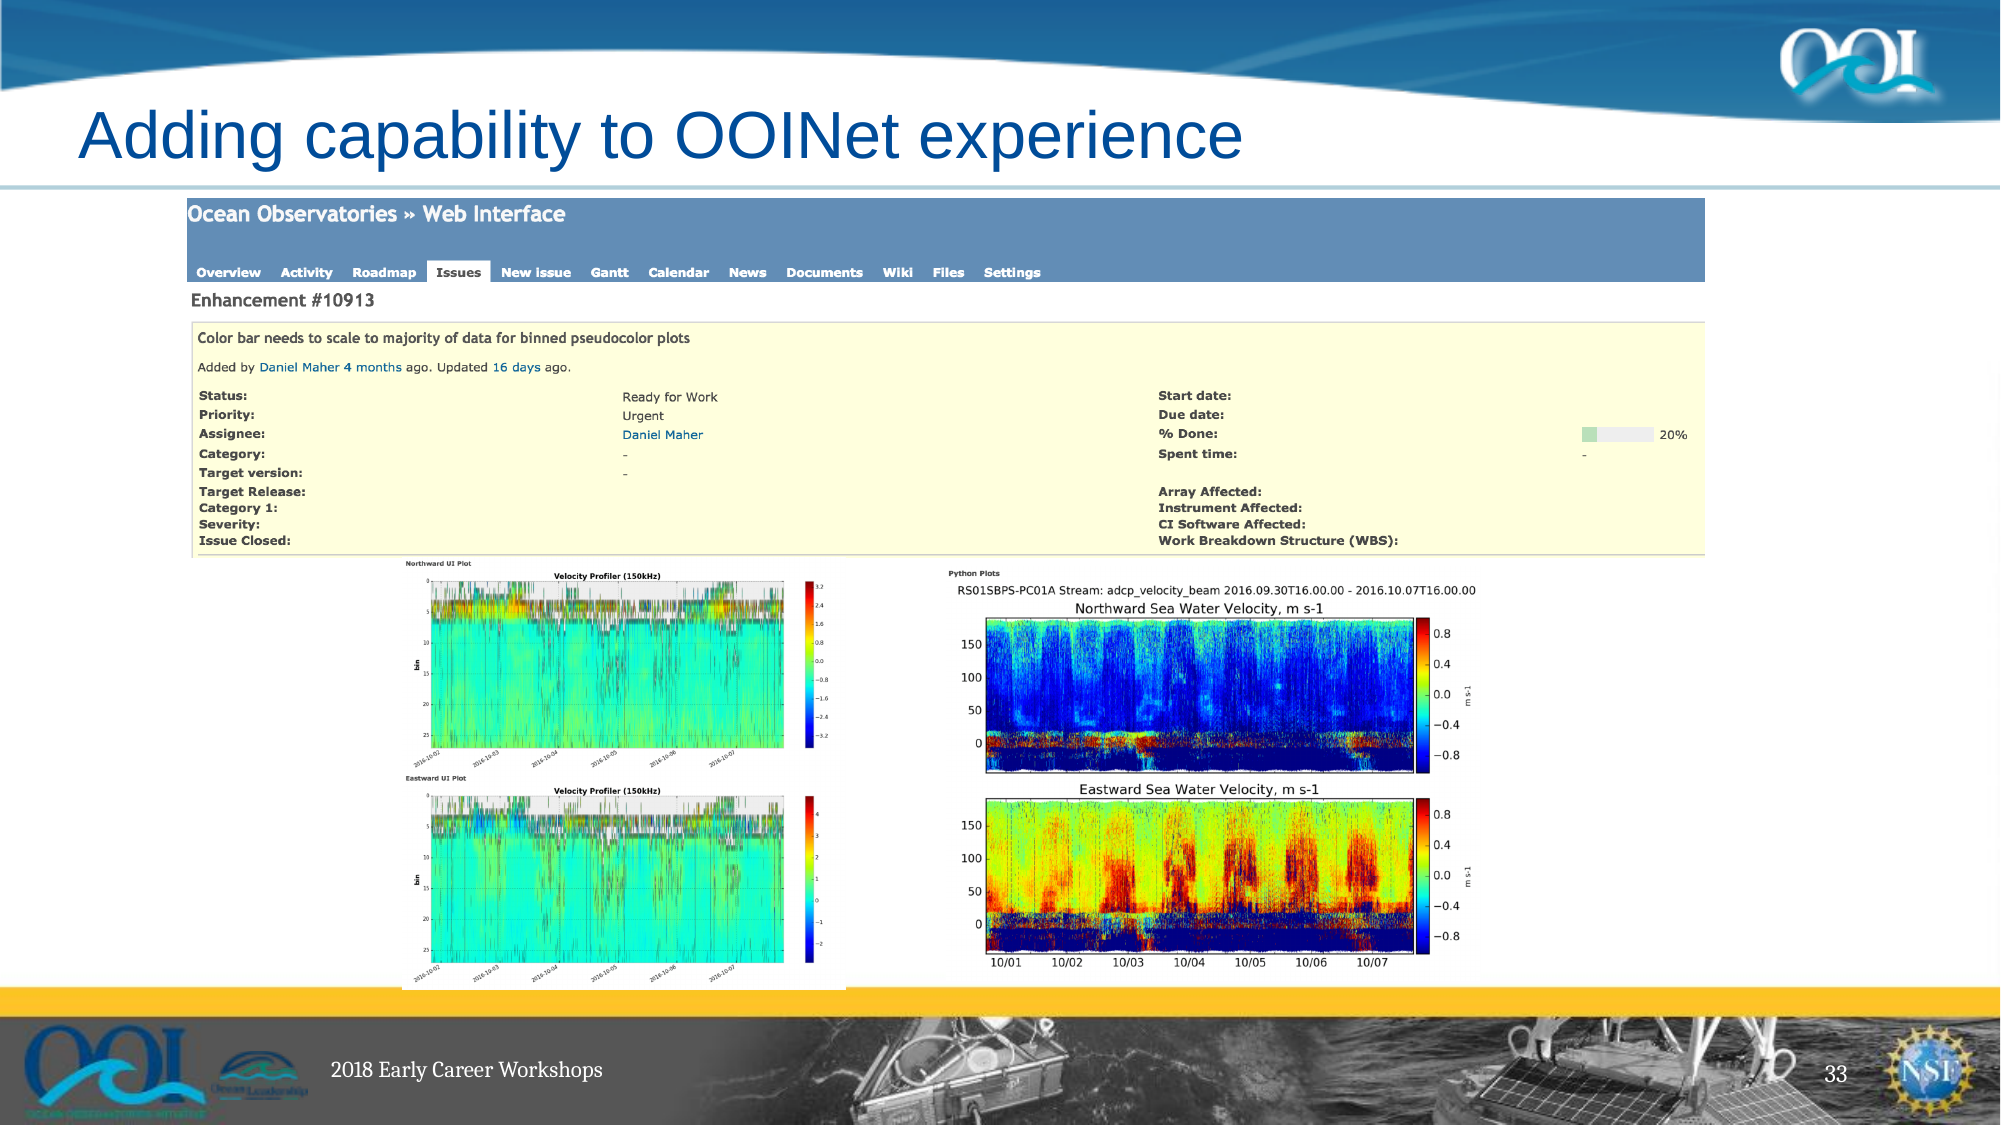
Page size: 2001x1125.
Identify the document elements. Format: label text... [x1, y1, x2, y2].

slide_number 33 [1412, 1042, 1863, 1103]
title Adding capability to OOINet experience [63, 49, 1789, 224]
picture [0, 0, 2001, 1125]
footer 2018 Early Career Workshops [270, 1047, 664, 1108]
